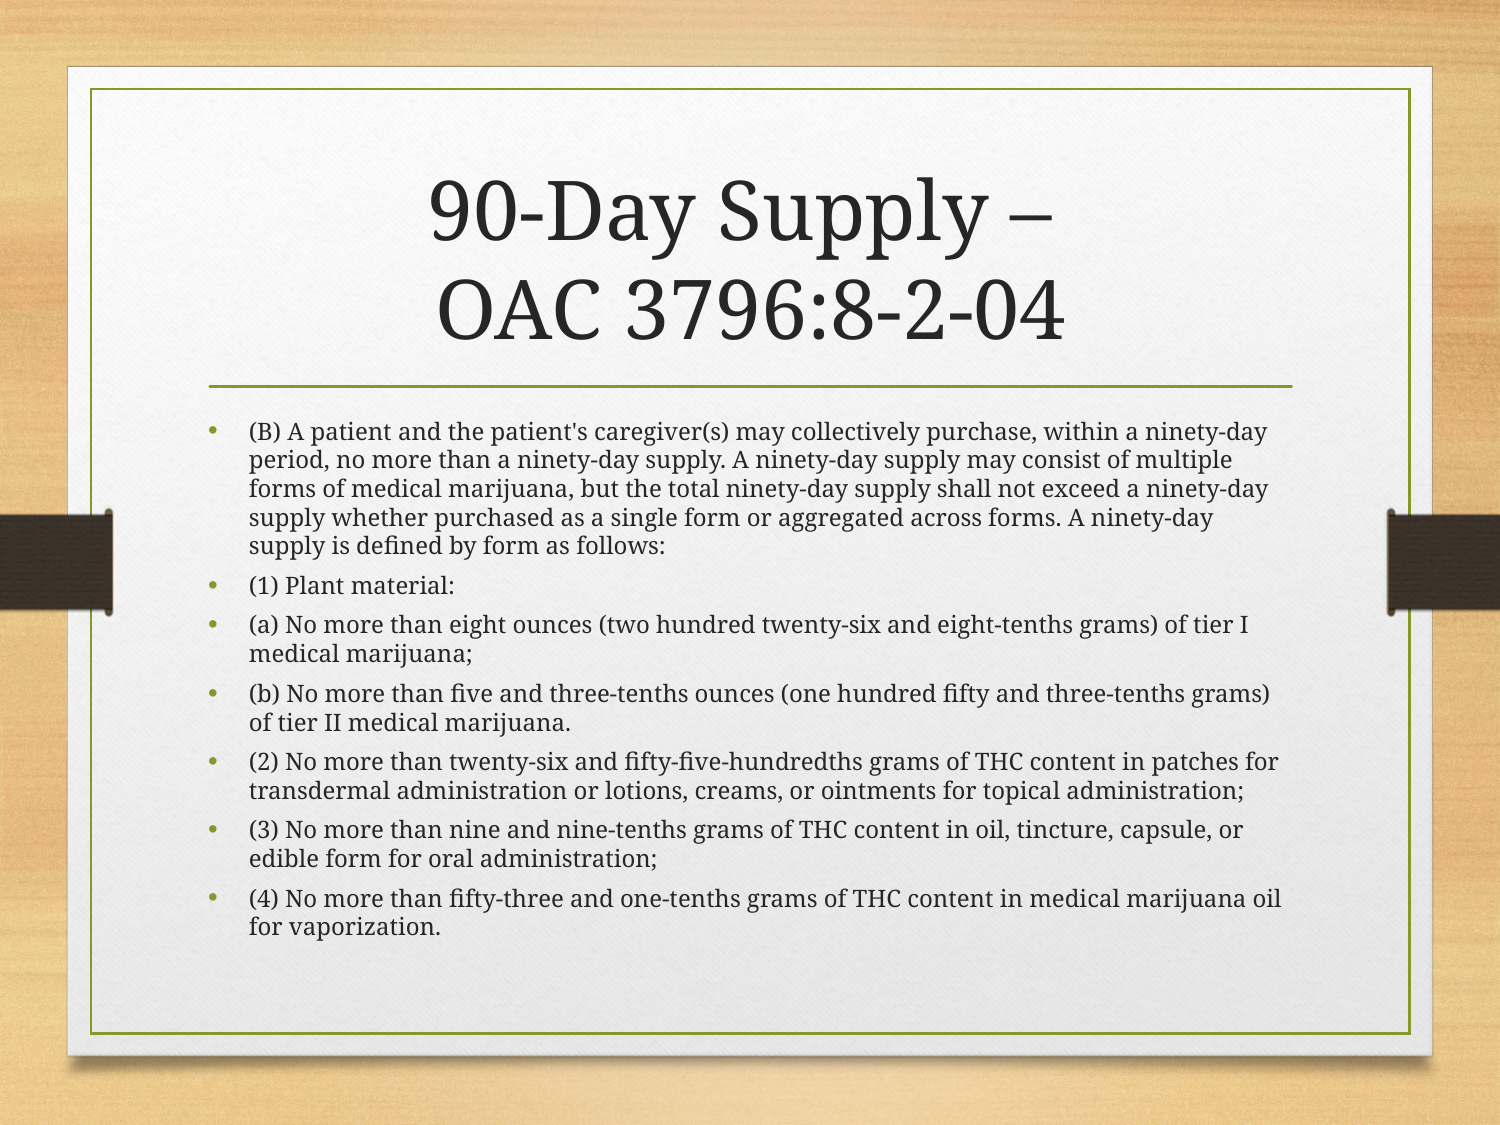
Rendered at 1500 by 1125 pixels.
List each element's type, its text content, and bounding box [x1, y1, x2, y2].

picture [0, 0, 1500, 1125]
title 90-Day Supply – OAC 3796:8-2-04 [193, 150, 1309, 365]
list (B) A patient and the patient's caregiver(s) may collectively purchase, within a ninety-day period, no more than a ninety-day supply. A ninety-day supply may consist of multiple forms of medical marijuana, but the total ninety-day supply shall not exceed a ninety-day supply whether purchased as a single form or aggregated across forms. A ninety-day supply is defined by form as follows: (1) Plant material: (a) No more than eight ounces (two hundred twenty-six and eight-tenths grams) of tier I medical marijuana; (b) No more than five and three-tenths ounces (one hundred fifty and three-tenths grams) of tier II medical marijuana. (2) No more than twenty-six and fifty-five-hundredths grams of THC content in patches for transdermal administration or lotions, creams, or ointments for topical administration; (3) No more than nine and nine-tenths grams of THC content in oil, tincture, capsule, or edible form for oral administration; (4) No more than fifty-three and one-tenths grams of THC content in medical marijuana oil for vaporization. [193, 408, 1309, 974]
